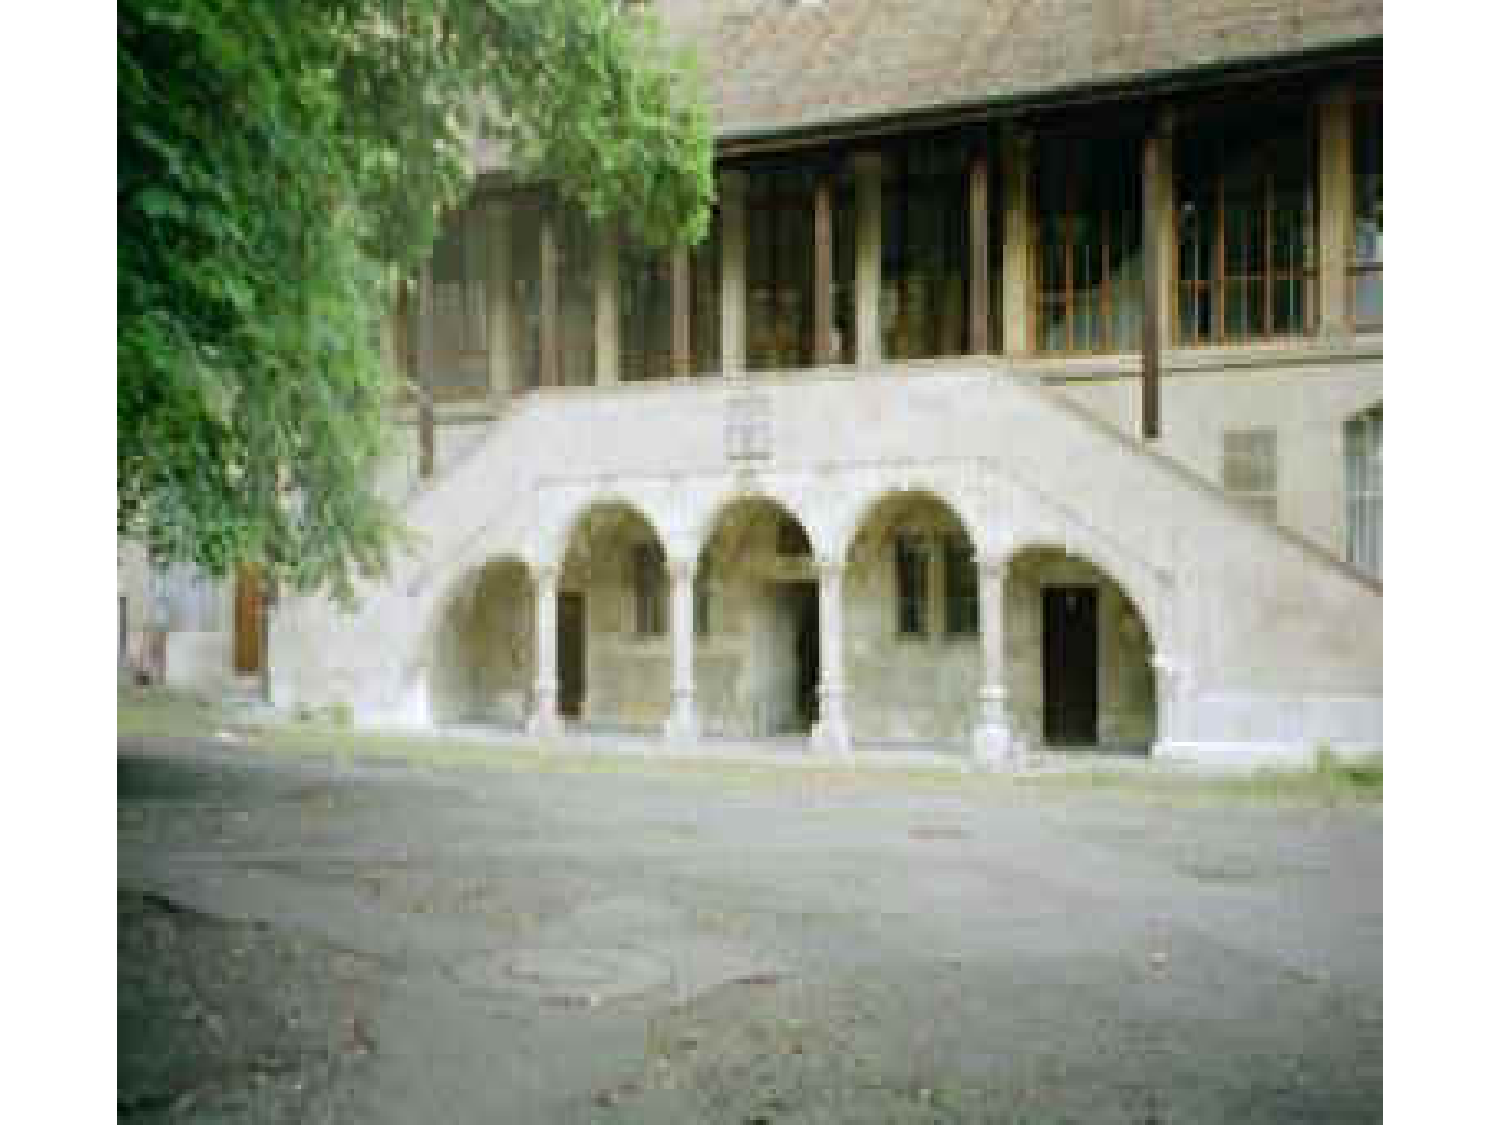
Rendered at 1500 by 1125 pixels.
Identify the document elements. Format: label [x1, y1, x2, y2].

picture [116, 0, 1383, 1125]
